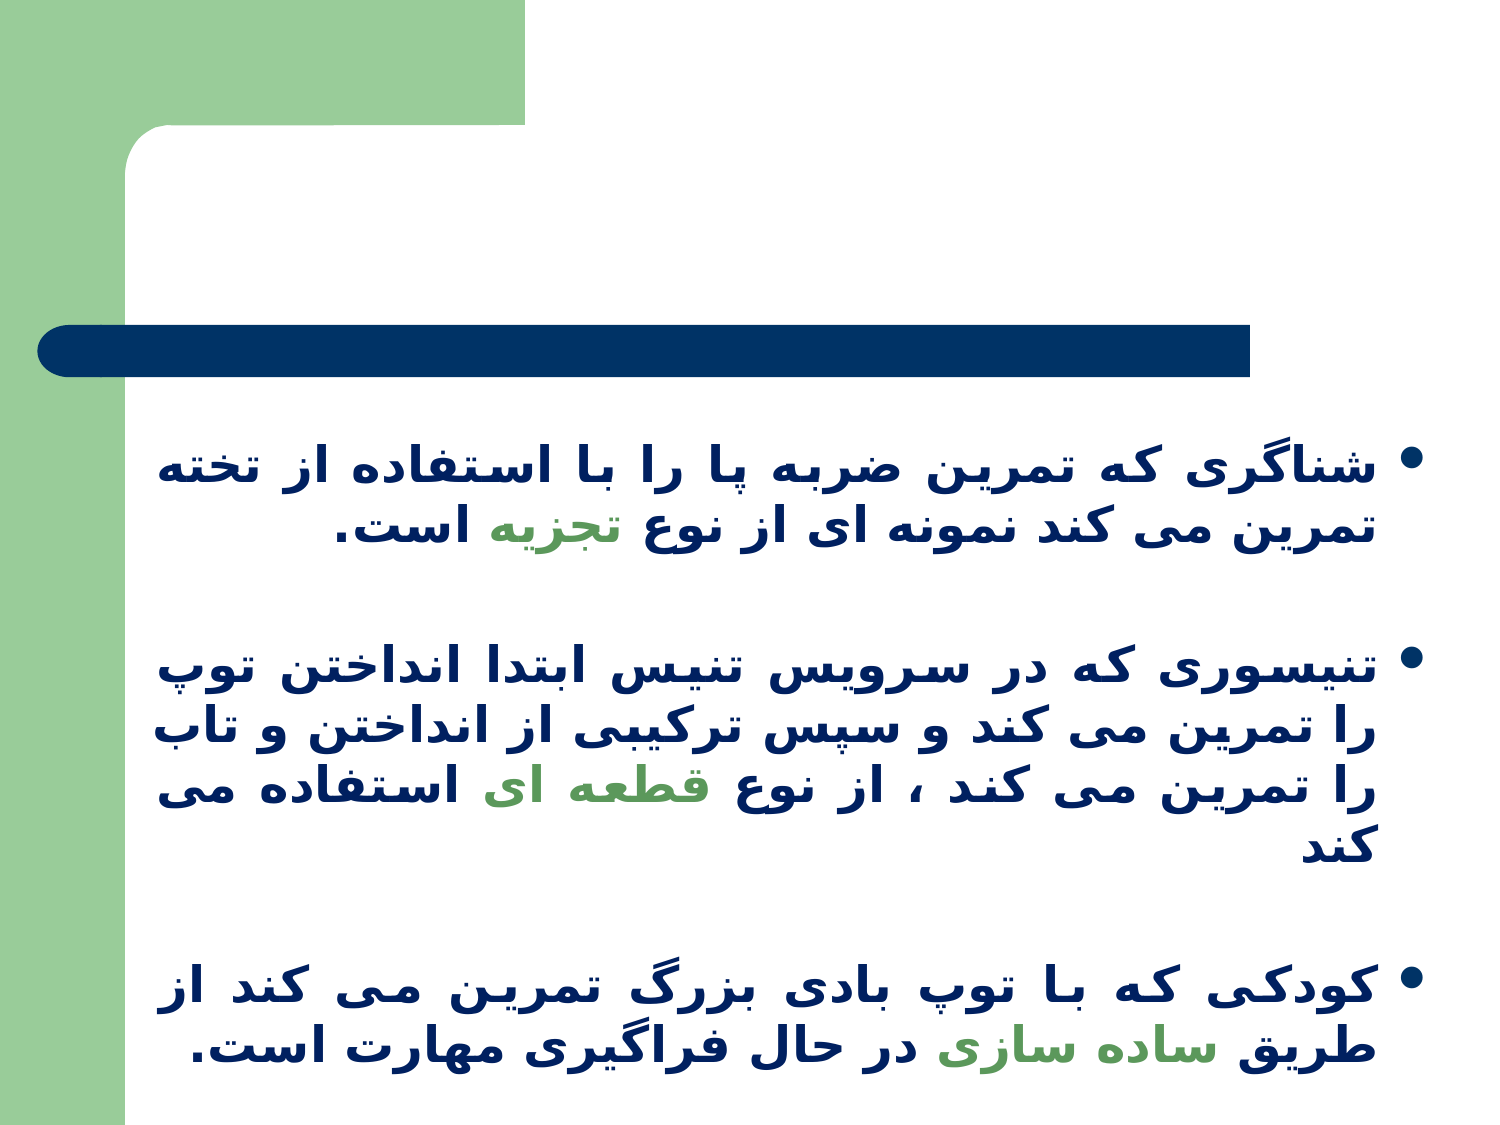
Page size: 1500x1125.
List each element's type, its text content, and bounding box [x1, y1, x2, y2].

text_box شناگری که تمرین ضربه پا را با استفاده از تخته تمرین می کند نمونه ای از نوع تجزیه است. تنیسوری که در سرویس تنیس ابتدا انداختن توپ را تمرین می کند و سپس ترکیبی از انداختن و تاب را تمرین می کند ، از نوع قطعه ای استفاده می کند کودکی که با توپ بادی بزرگ تمرین می کند از طریق ساده سازی در حال فراگیری مهارت است. [137, 424, 1450, 1100]
